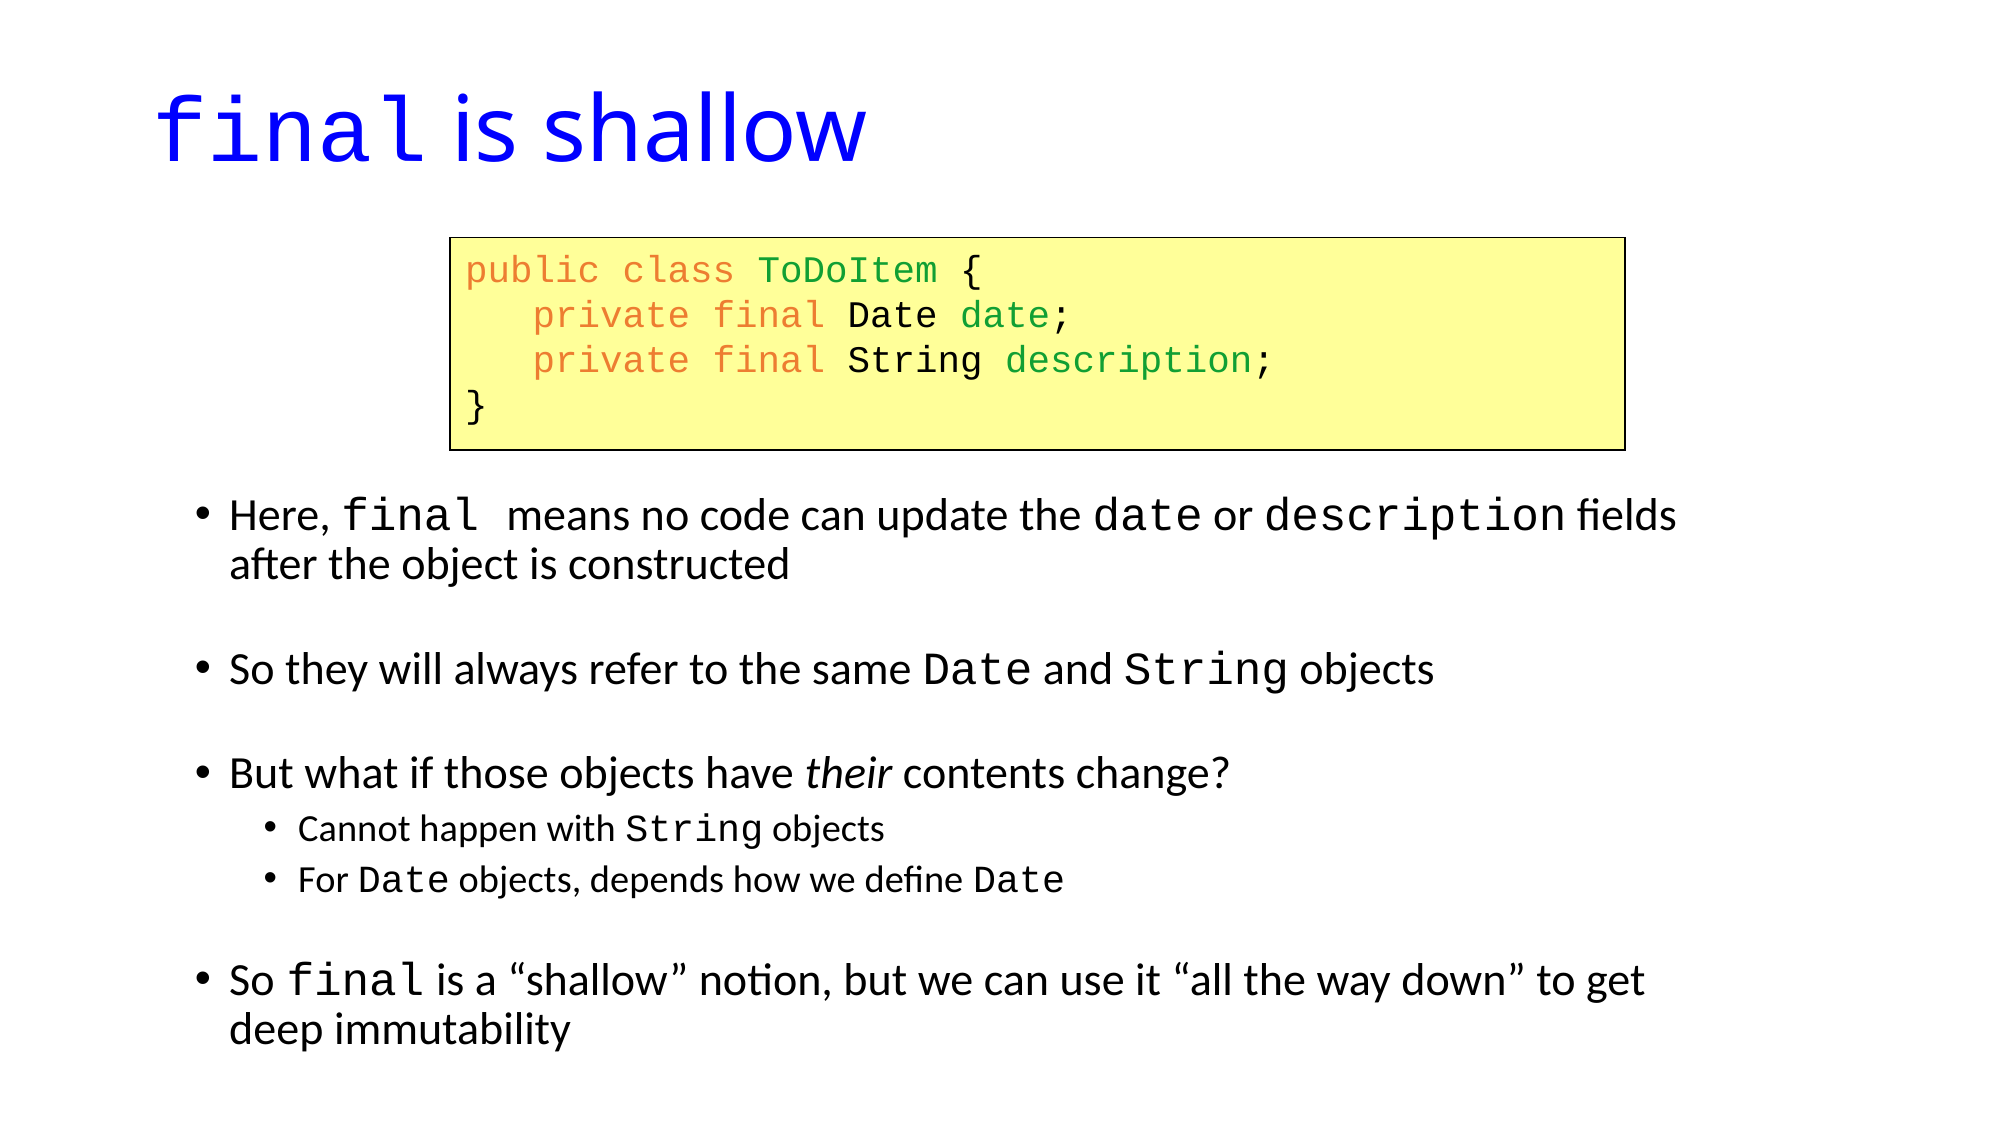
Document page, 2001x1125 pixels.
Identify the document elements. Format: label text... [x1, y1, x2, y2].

text_box public class ToDoItem { private final Date date; private final String description; } [450, 237, 1625, 450]
list Here, final means no code can update the date or description fields after the object is constructed So they will always refer to the same Date and String objects But what if those objects have their contents change? Cannot happen with String objects For Date objects, depends how we define Date So final is a “shallow” notion, but we can use it “all the way down” to get deep immutability [179, 483, 1730, 1067]
title final is shallow [137, 59, 1863, 205]
